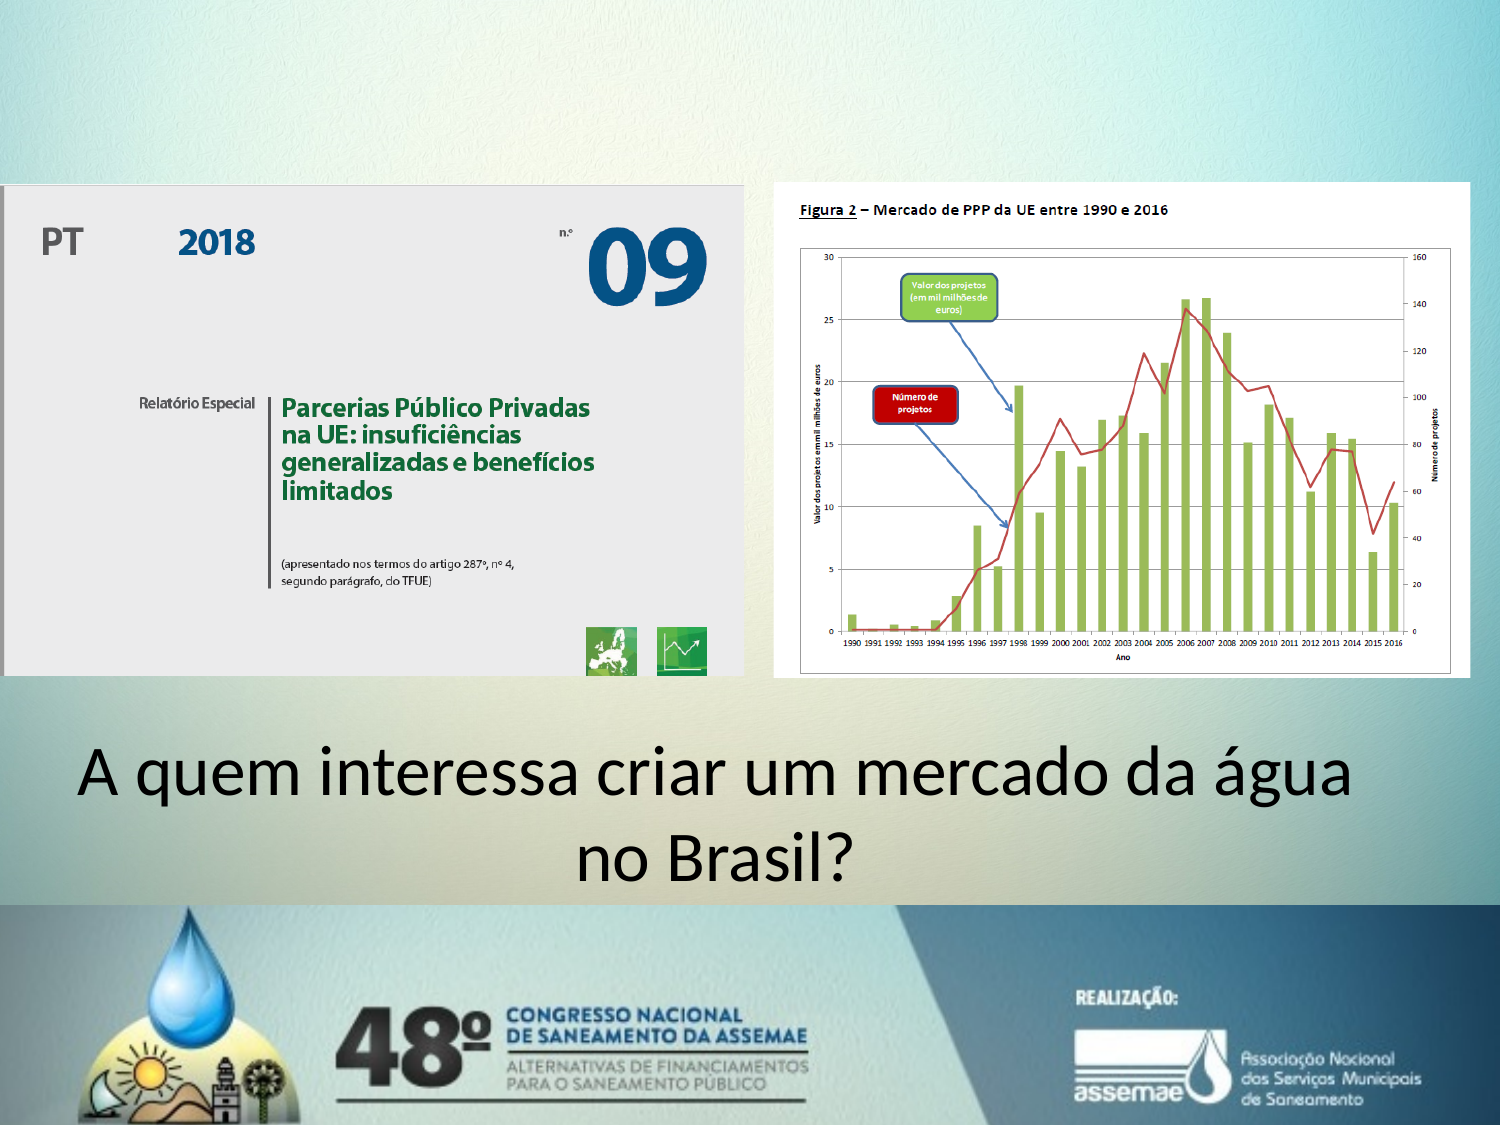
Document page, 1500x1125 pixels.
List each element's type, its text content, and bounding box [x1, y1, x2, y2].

picture [0, 0, 1500, 1125]
title A quem interessa criar um mercado da água no Brasil? [41, 716, 1392, 904]
